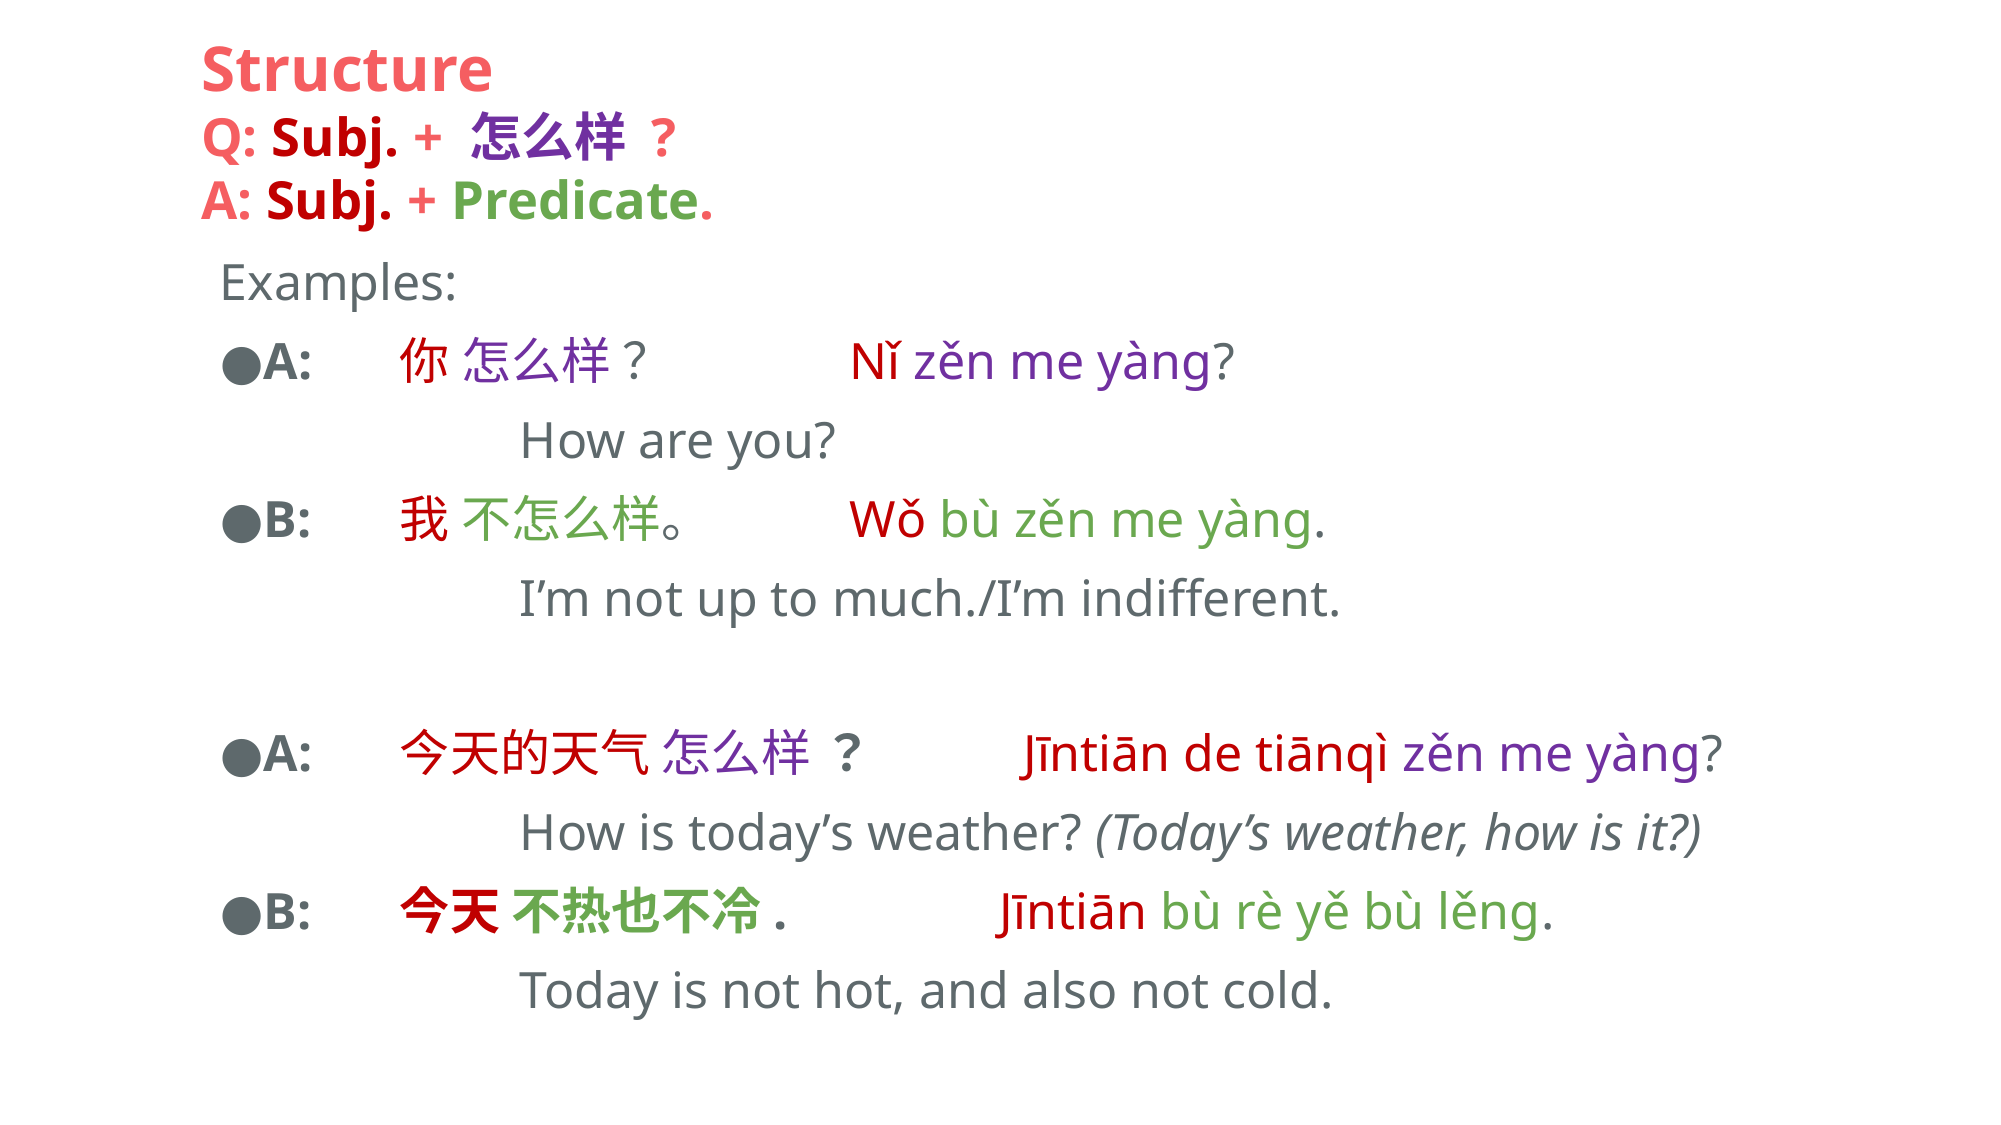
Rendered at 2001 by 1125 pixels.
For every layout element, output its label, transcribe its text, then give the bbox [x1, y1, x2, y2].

title Structure Q: Subj. + 怎么样 ? A: Subj. + Predicate. [111, 42, 1927, 298]
list Examples: A: 你 怎么样 ？ Nǐ zěn me yàng? How are you? B: 我 不怎么样。 Wǒ bù zěn me yàng. I’m not up to much./I’m indifferent. A: 今天的天气 怎么样 ？ Jīntiān de tiānqì zěn me yàng? How is today’s weather? (Today’s weather, how is it?) B: 今天 不热也不冷. Jīntiān bù rè yě bù lěng. Today is not hot, and also not cold. [205, 249, 1902, 1070]
